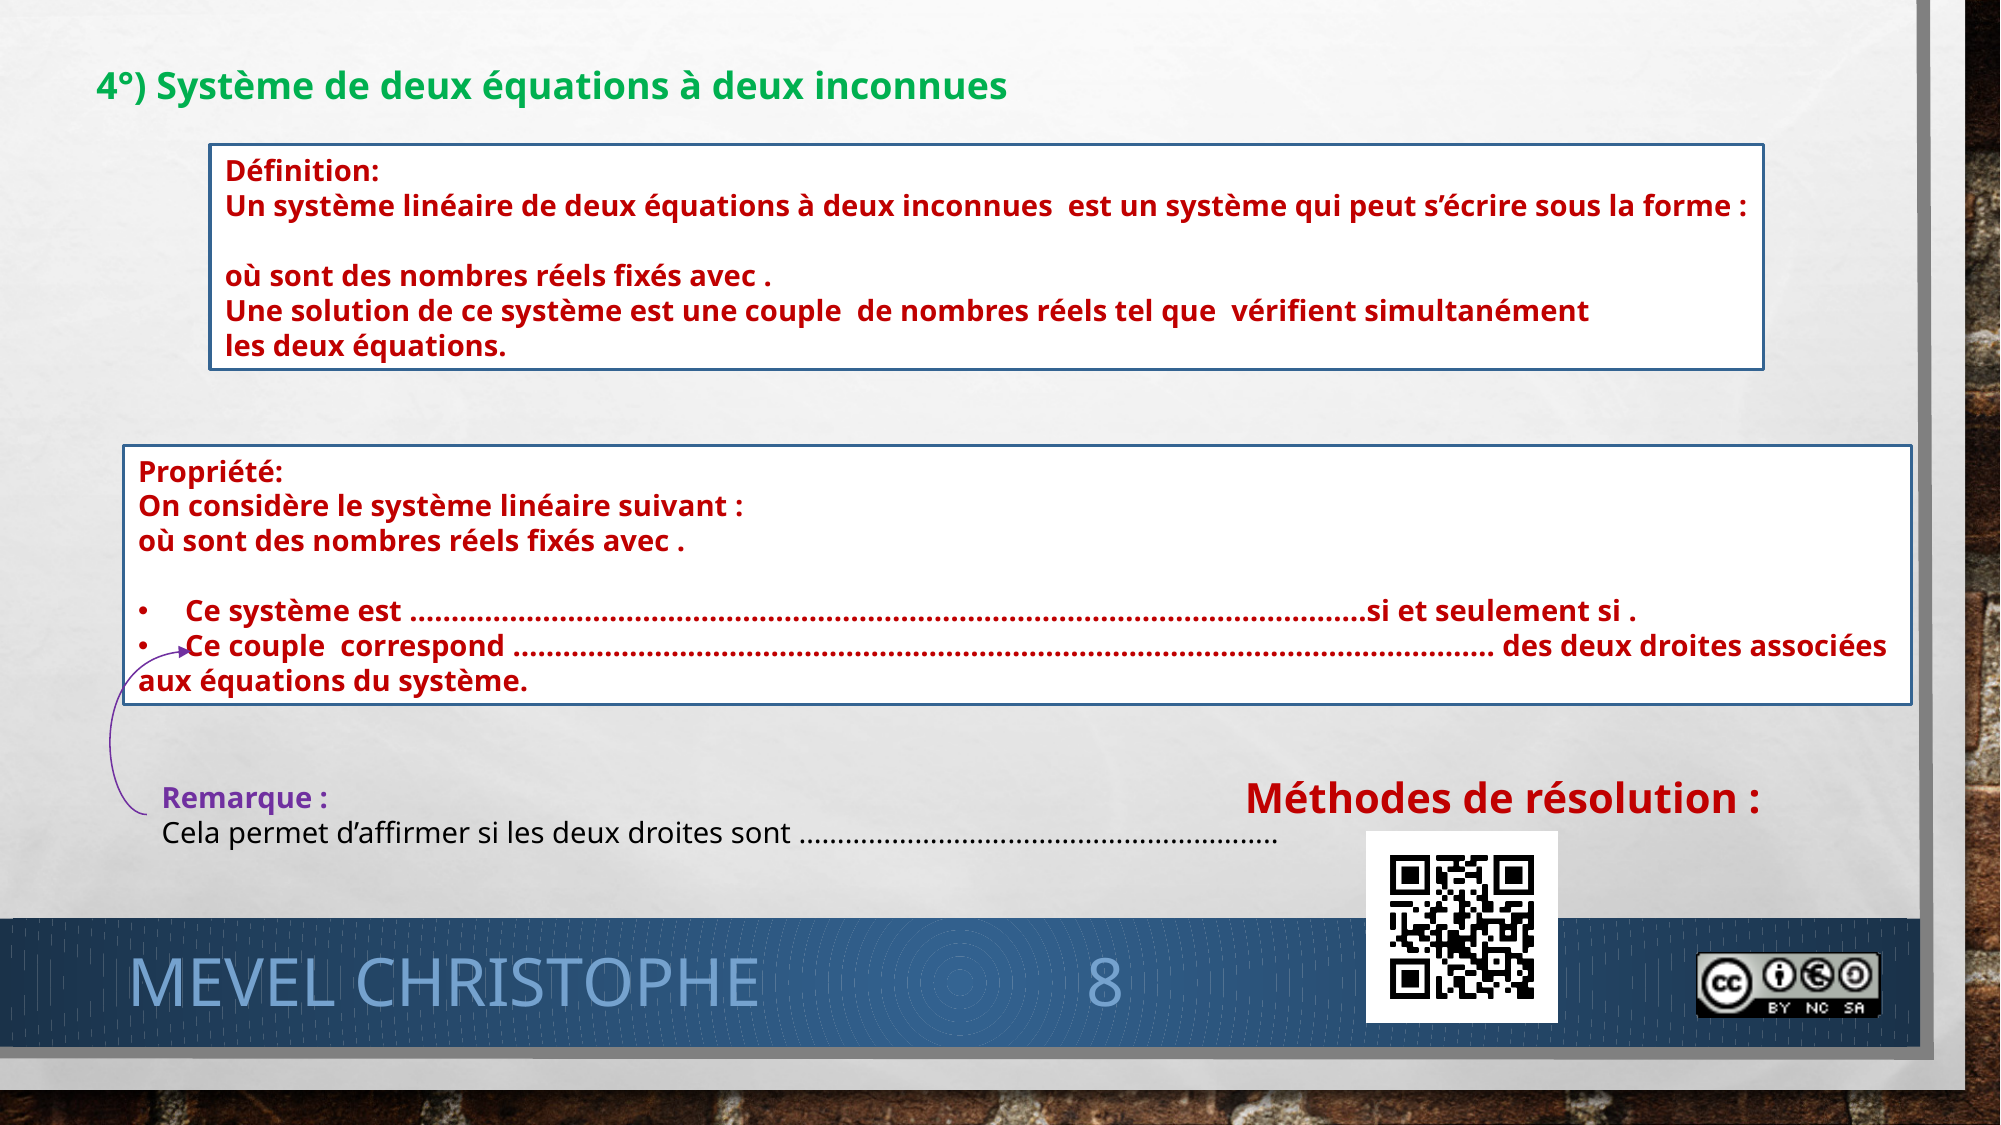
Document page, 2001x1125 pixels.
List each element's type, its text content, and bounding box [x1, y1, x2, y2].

footer mevel christophe [112, 944, 1015, 1027]
picture [1696, 952, 1881, 1019]
slide_number 8 [1031, 944, 1181, 1027]
text_box 4°) Système de deux équations à deux inconnues [81, 54, 1034, 115]
picture [1366, 831, 1558, 1023]
text_box Méthodes de résolution : [1230, 764, 1787, 830]
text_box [170, 650, 192, 816]
text_box Remarque : Cela permet d’affirmer si les deux droites sont …………………………………………………….. [146, 772, 1295, 857]
picture [0, 0, 2000, 1125]
